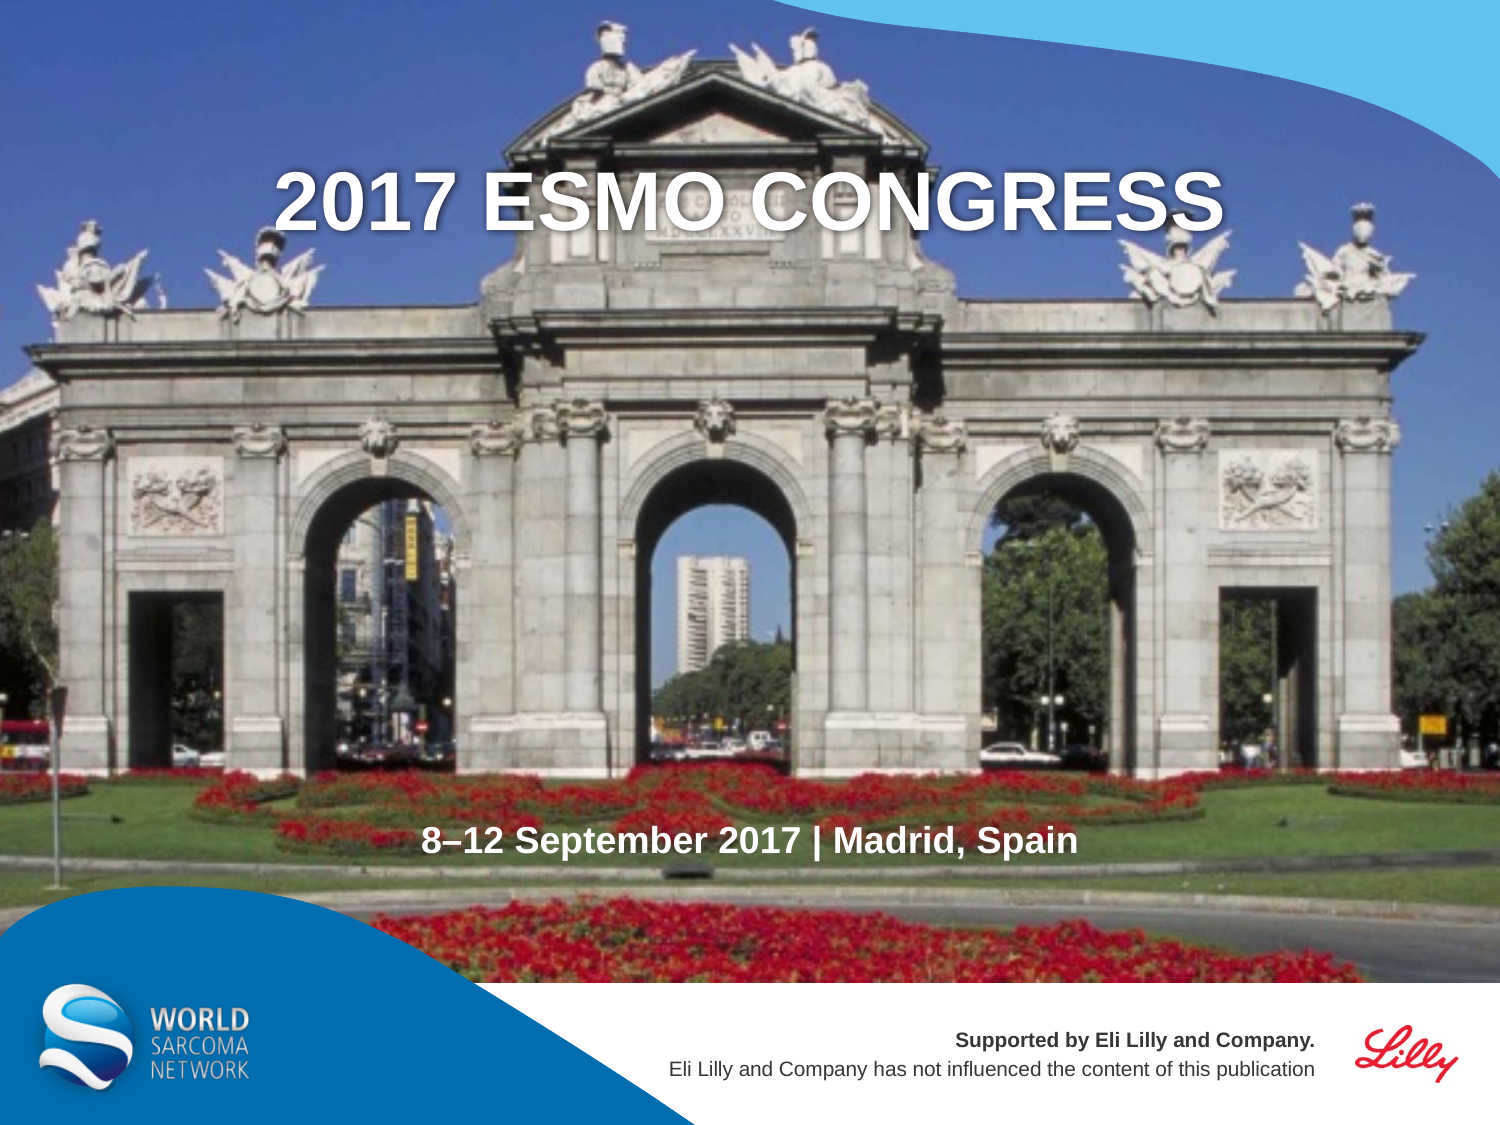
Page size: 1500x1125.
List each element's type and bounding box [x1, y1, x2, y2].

picture [14, 965, 252, 1113]
picture [0, 0, 1500, 983]
picture [1355, 1025, 1459, 1083]
